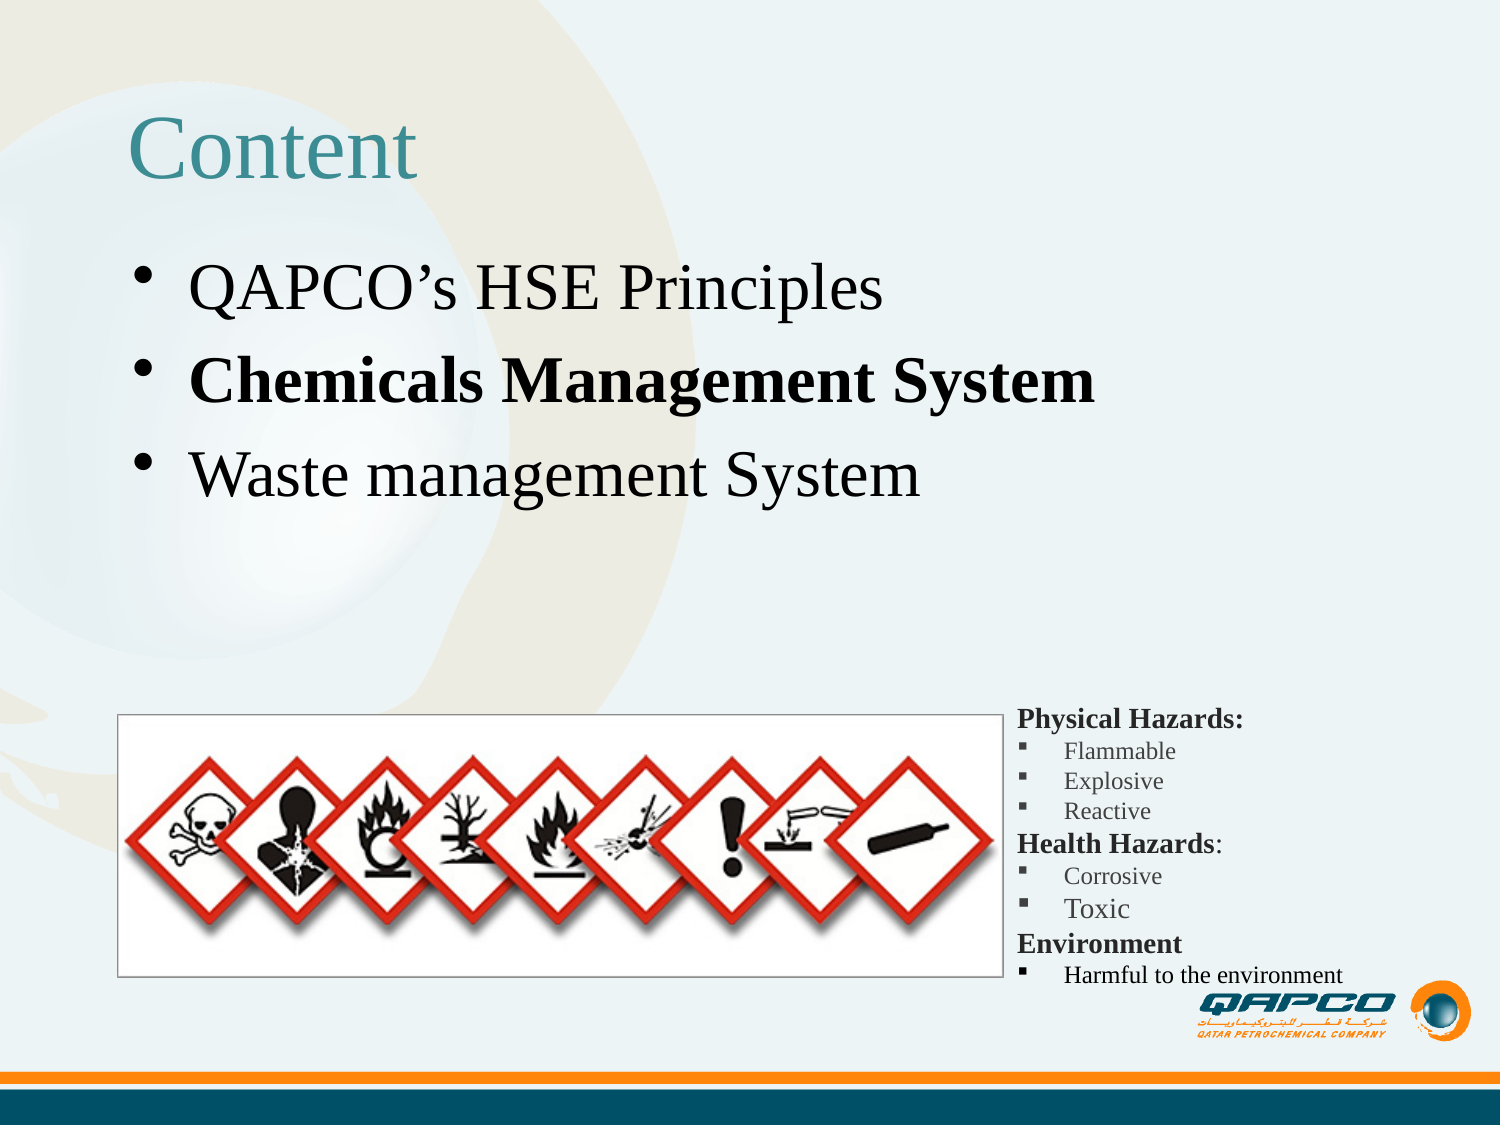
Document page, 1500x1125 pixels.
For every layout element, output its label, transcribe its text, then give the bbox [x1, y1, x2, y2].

list QAPCO’s HSE Principles Chemicals Management System Waste management System [117, 235, 1388, 670]
title Content [112, 47, 1388, 236]
text_box Physical Hazards: Flammable Explosive Reactive Health Hazards: Corrosive Toxic Environment Harmful to the environment [1002, 692, 1428, 997]
picture [0, 0, 1500, 1089]
